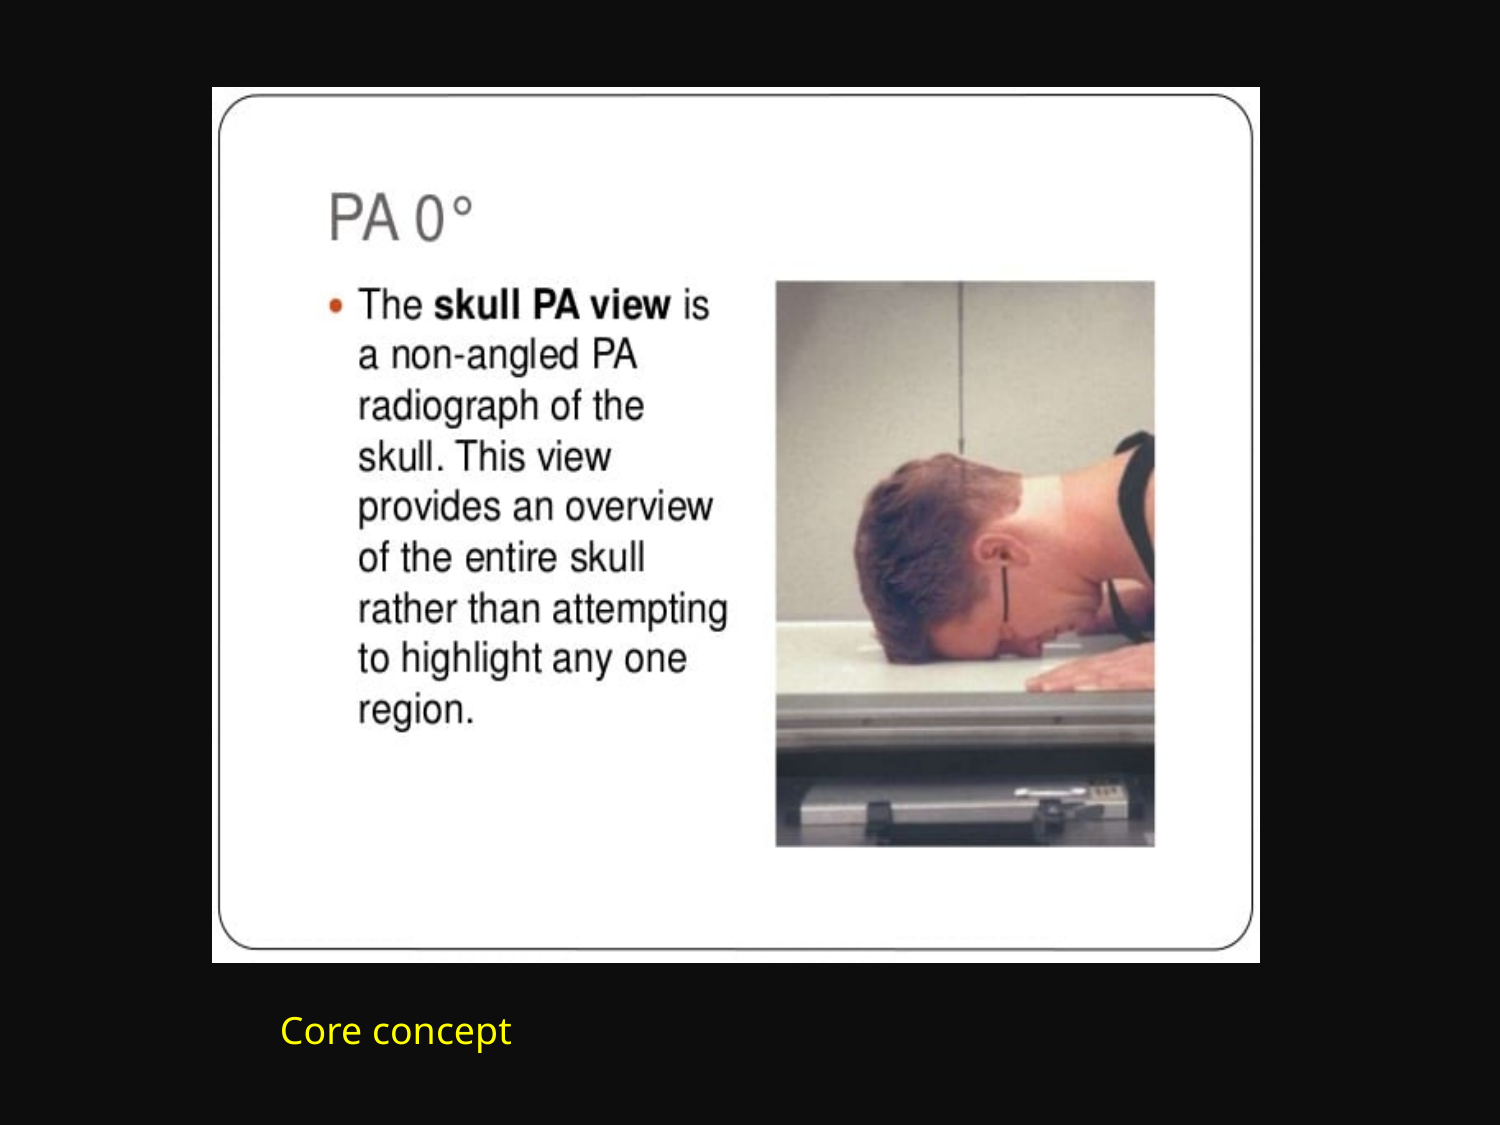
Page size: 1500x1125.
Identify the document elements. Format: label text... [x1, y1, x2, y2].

picture [212, 87, 1260, 963]
text_box Core concept [265, 999, 528, 1060]
